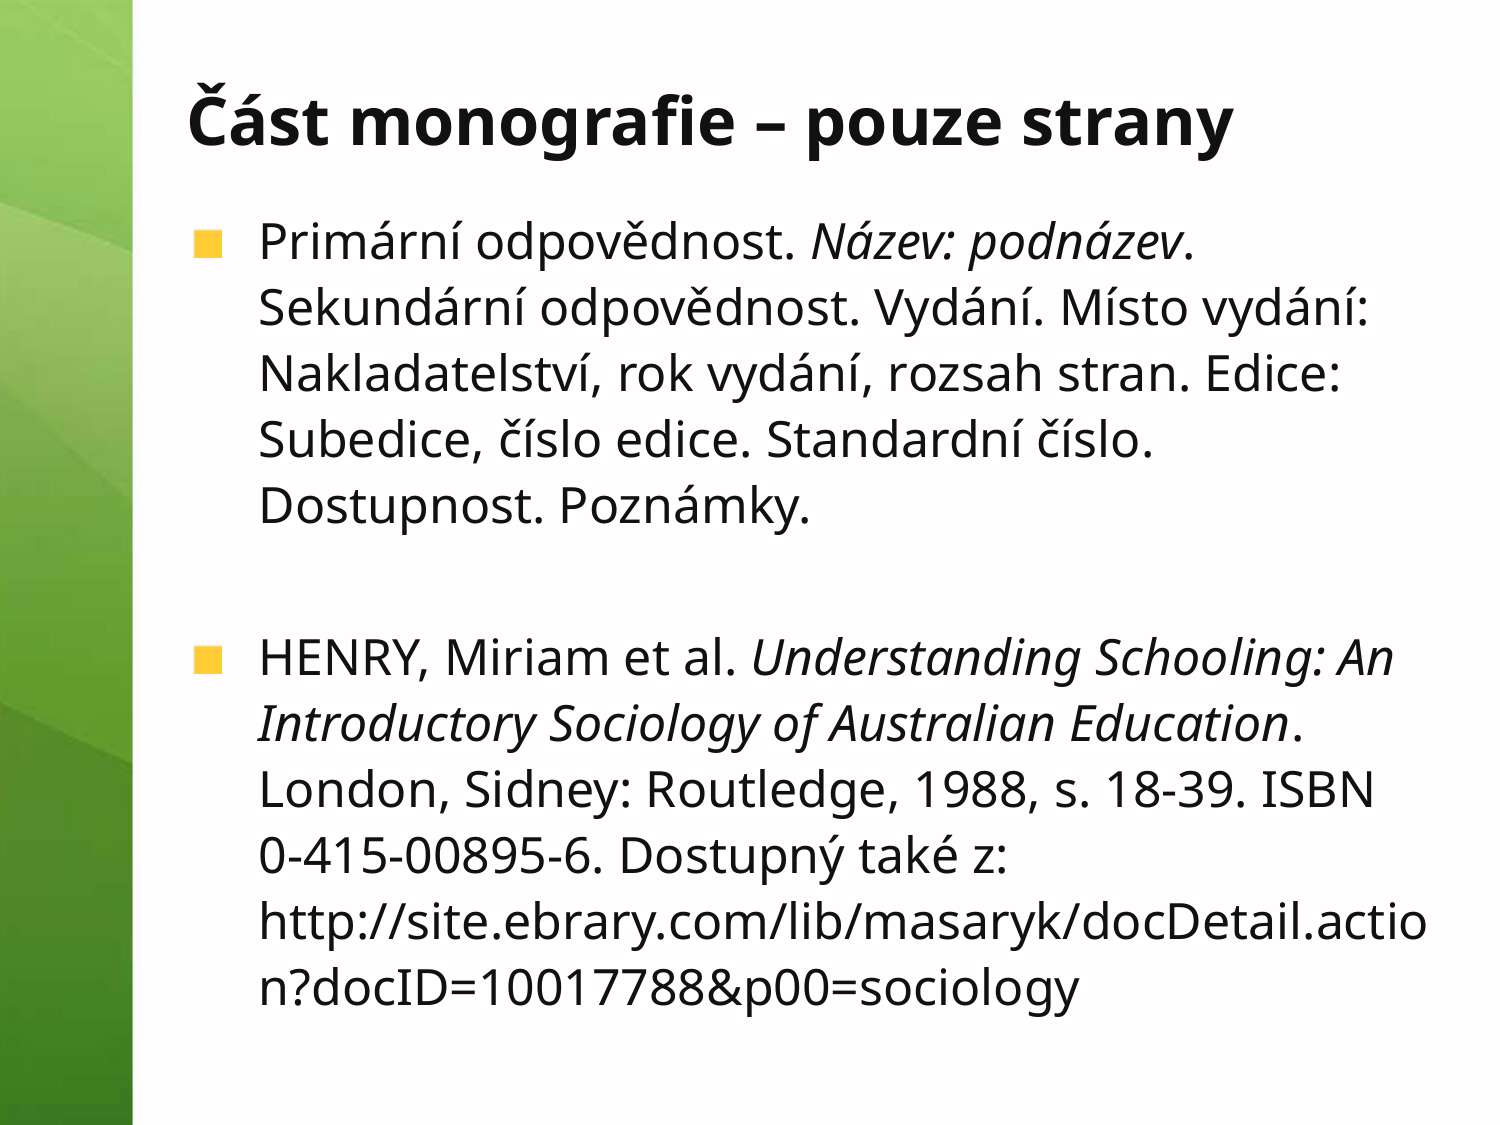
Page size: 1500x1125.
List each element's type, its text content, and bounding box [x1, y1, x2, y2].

title Část monografie – pouze strany [170, 77, 1448, 162]
picture [0, 0, 1500, 1125]
list Primární odpovědnost. Název: podnázev. Sekundární odpovědnost. Vydání. Místo vydání: Nakladatelství, rok vydání, rozsah stran. Edice: Subedice, číslo edice. Standardní číslo. Dostupnost. Poznámky. HENRY, Miriam et al. Understanding Schooling: An Introductory Sociology of Australian Education. London, Sidney: Routledge, 1988, s. 18-39. ISBN 0-415-00895-6. Dostupný také z: http://site.ebrary.com/lib/masaryk/docDetail.action?docID=10017788&p00=sociology [170, 196, 1448, 1095]
